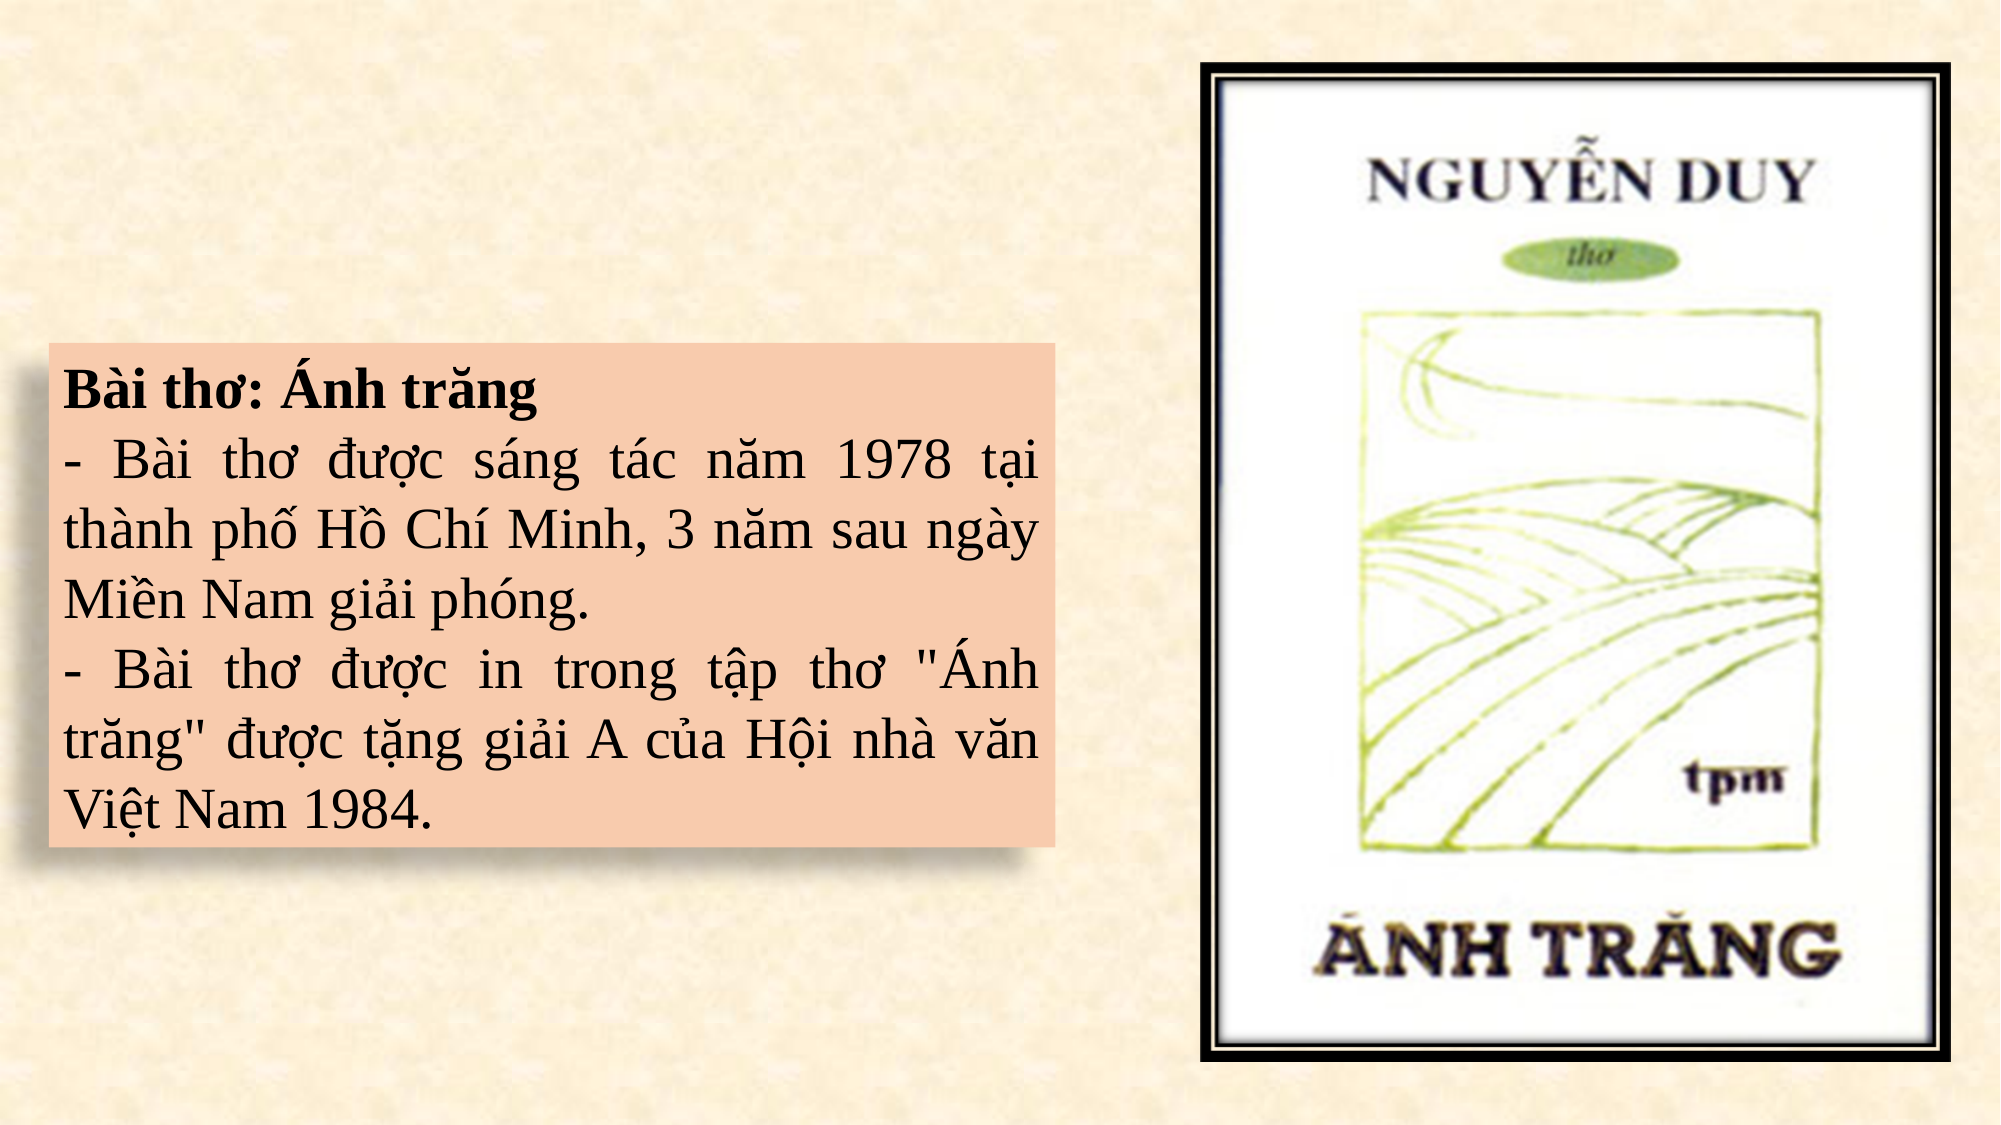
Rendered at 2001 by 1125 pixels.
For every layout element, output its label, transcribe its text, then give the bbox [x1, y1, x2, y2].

text_box Bài thơ: Ánh trăng - Bài thơ được sáng tác năm 1978 tại thành phố Hồ Chí Minh, 3 năm sau ngày Miền Nam giải phóng. - Bài thơ được in trong tập thơ "Ánh trăng" được tặng giải A của Hội nhà văn Việt Nam 1984. [48, 342, 1056, 848]
picture [0, 0, 2001, 1125]
